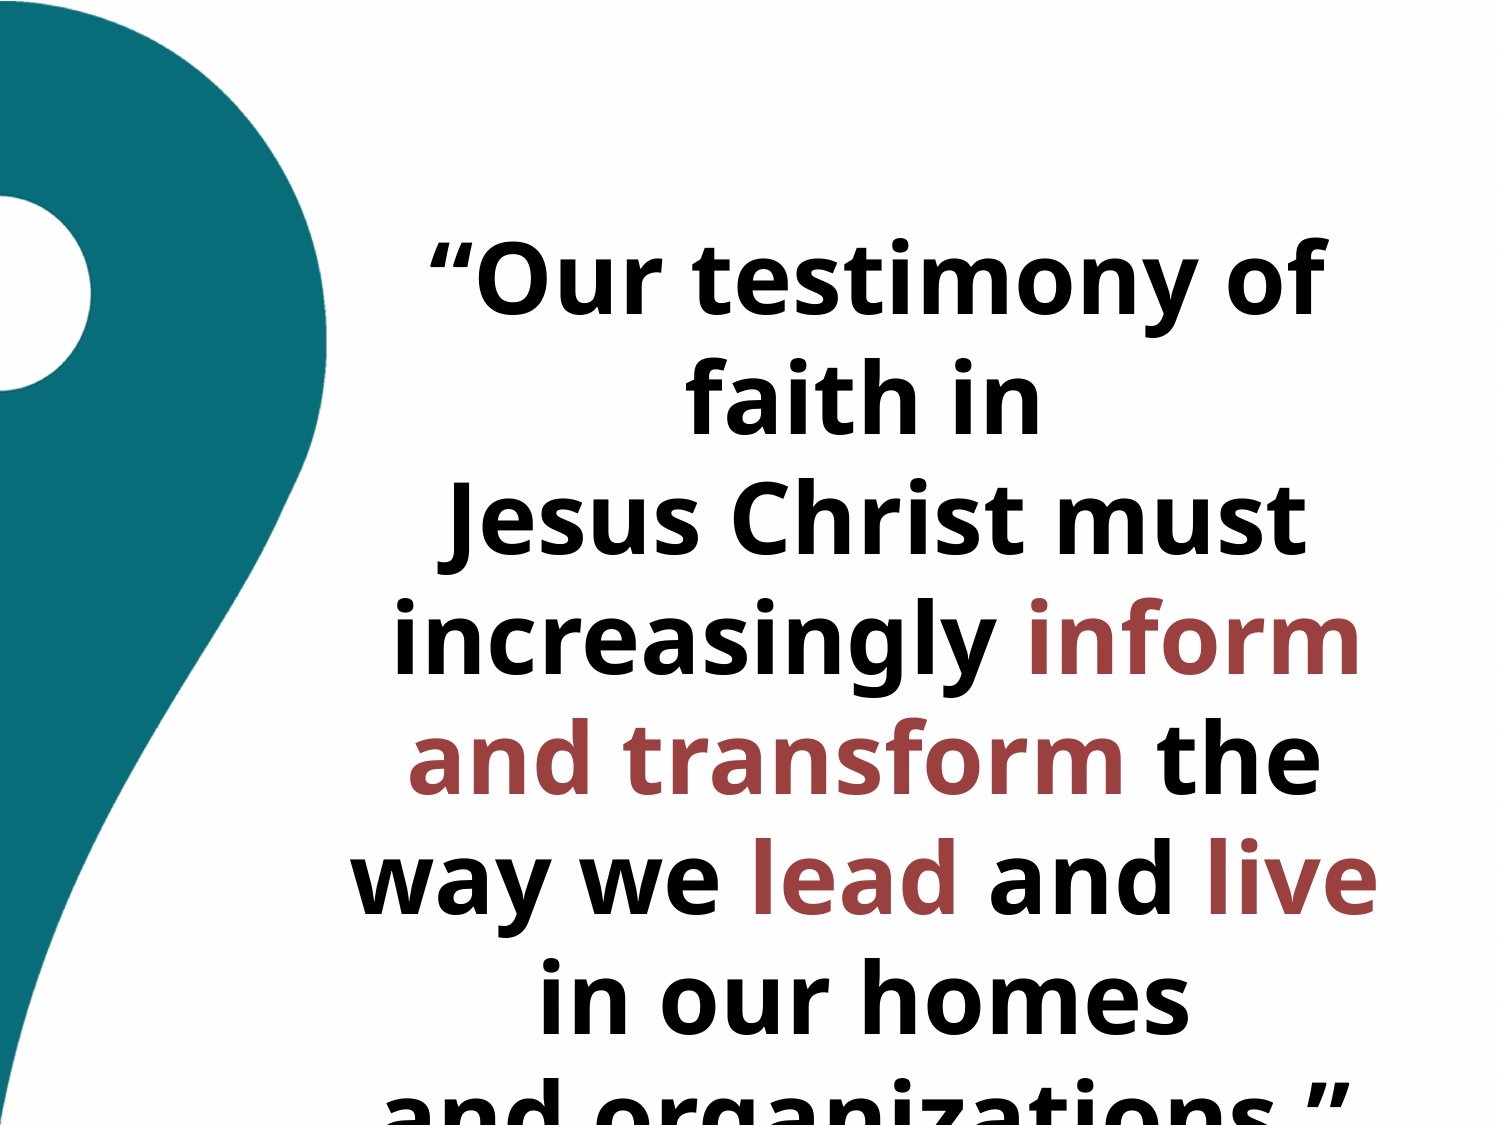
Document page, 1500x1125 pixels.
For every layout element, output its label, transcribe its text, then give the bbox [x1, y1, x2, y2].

text_box “Our testimony of faith in Jesus Christ must increasingly inform and transform the way we lead and live in our homes and organizations.” [300, 207, 1456, 1125]
picture [0, 0, 1500, 1125]
